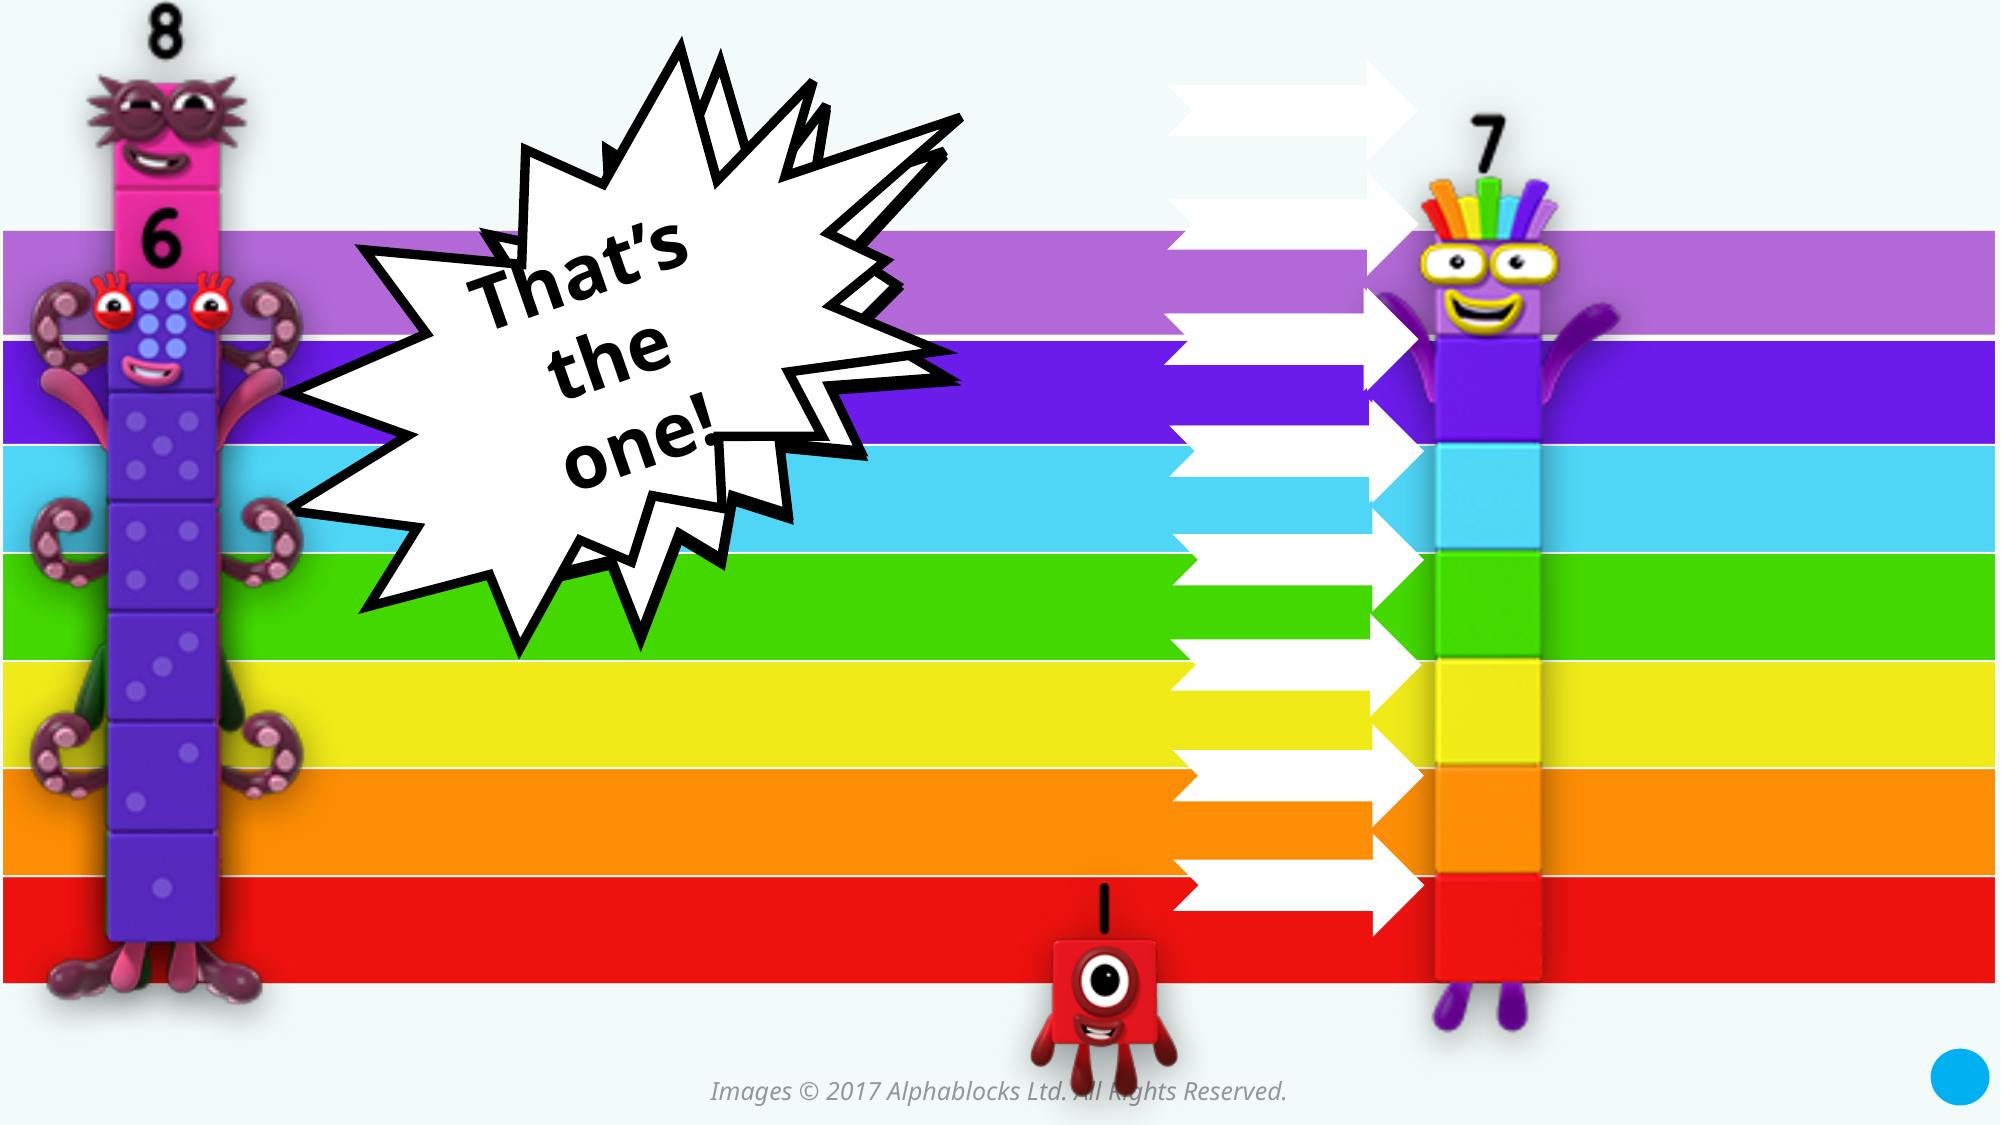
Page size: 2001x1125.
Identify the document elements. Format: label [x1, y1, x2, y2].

text_box [1172, 510, 1423, 935]
picture [0, 0, 2000, 1116]
text_box [1168, 61, 1423, 501]
text_box [1166, 290, 1420, 501]
